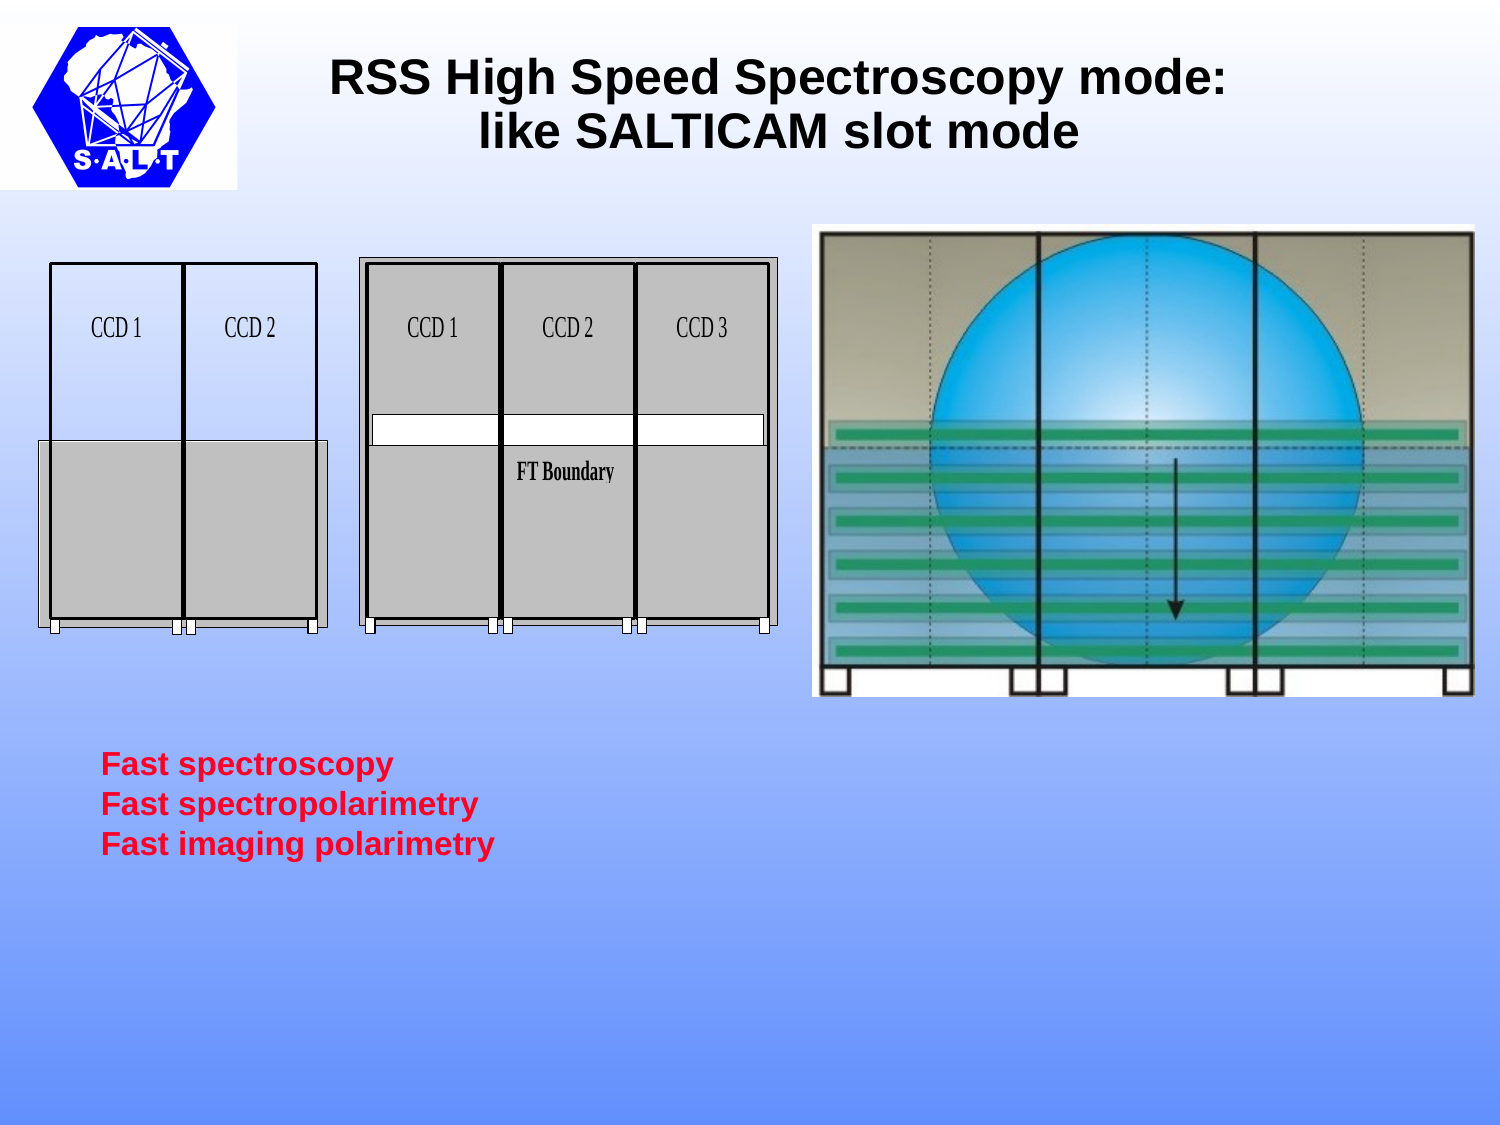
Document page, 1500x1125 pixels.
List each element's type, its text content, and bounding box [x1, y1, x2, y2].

title RSS High Speed Spectroscopy mode: like SALTICAM slot mode [292, 46, 1267, 165]
text_box Fast spectroscopy Fast spectropolarimetry Fast imaging polarimetry [86, 734, 511, 870]
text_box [24, 224, 791, 635]
picture [812, 224, 1476, 697]
